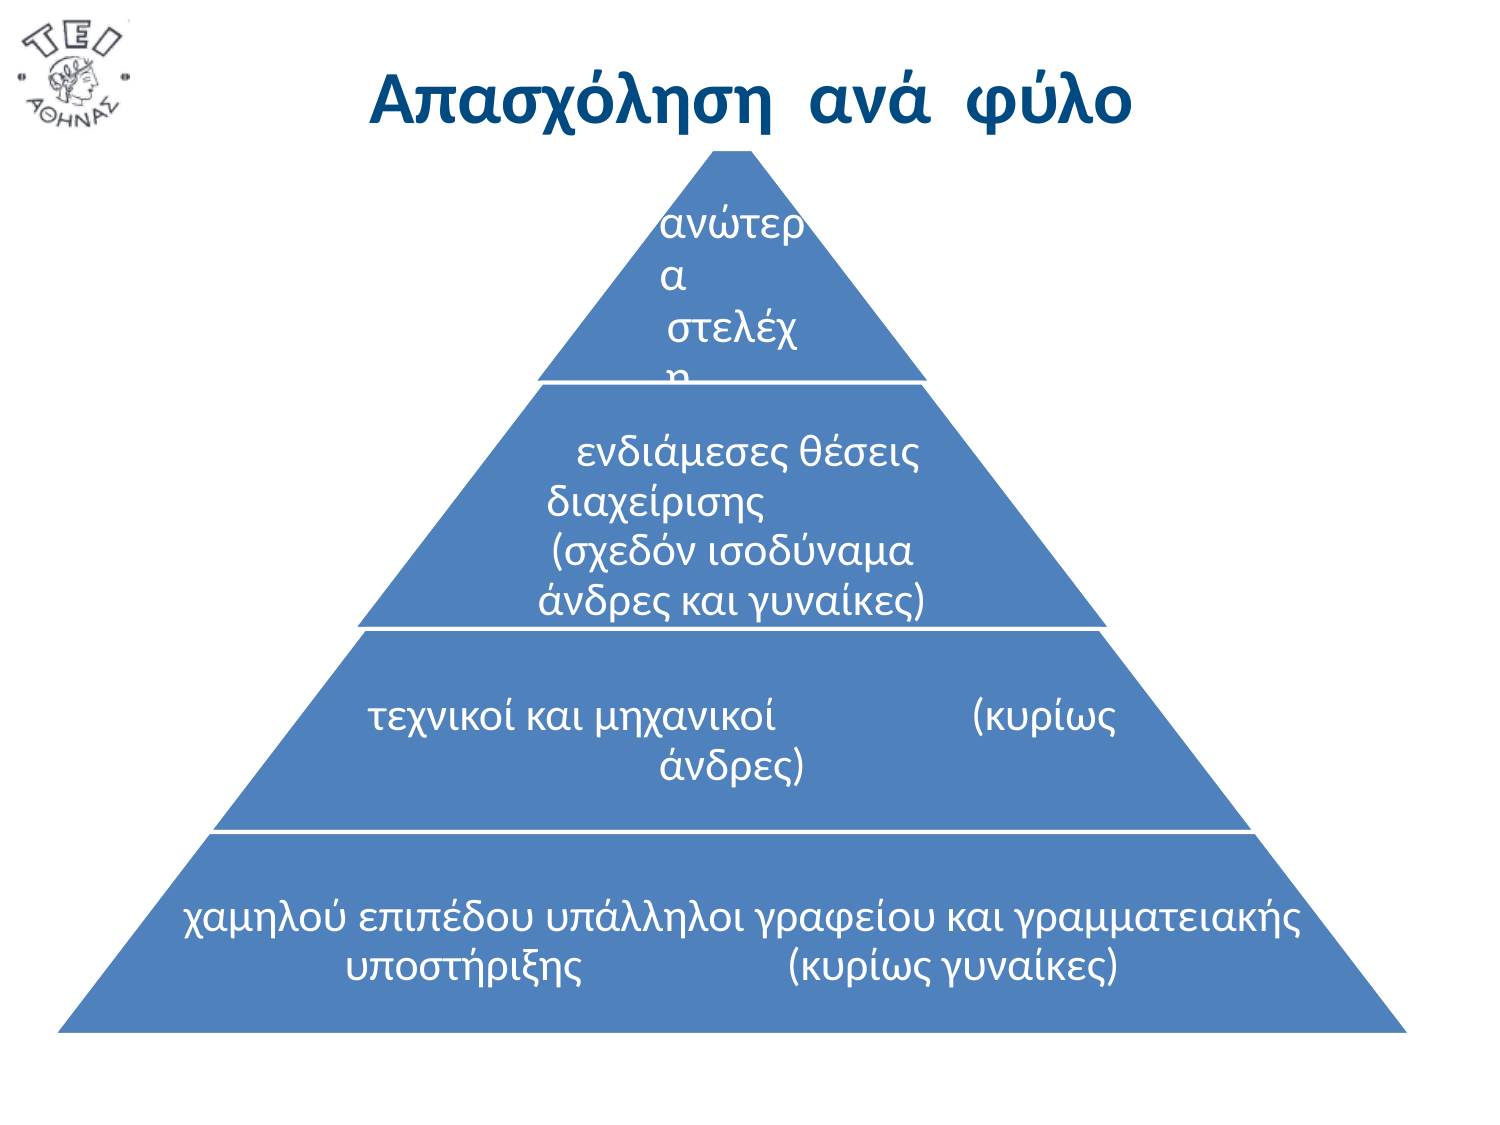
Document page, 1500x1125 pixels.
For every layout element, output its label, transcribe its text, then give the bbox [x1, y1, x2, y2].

picture [17, 19, 76, 133]
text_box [52, 148, 1412, 1036]
title Απασχόληση ανά φύλο [76, 19, 1427, 169]
